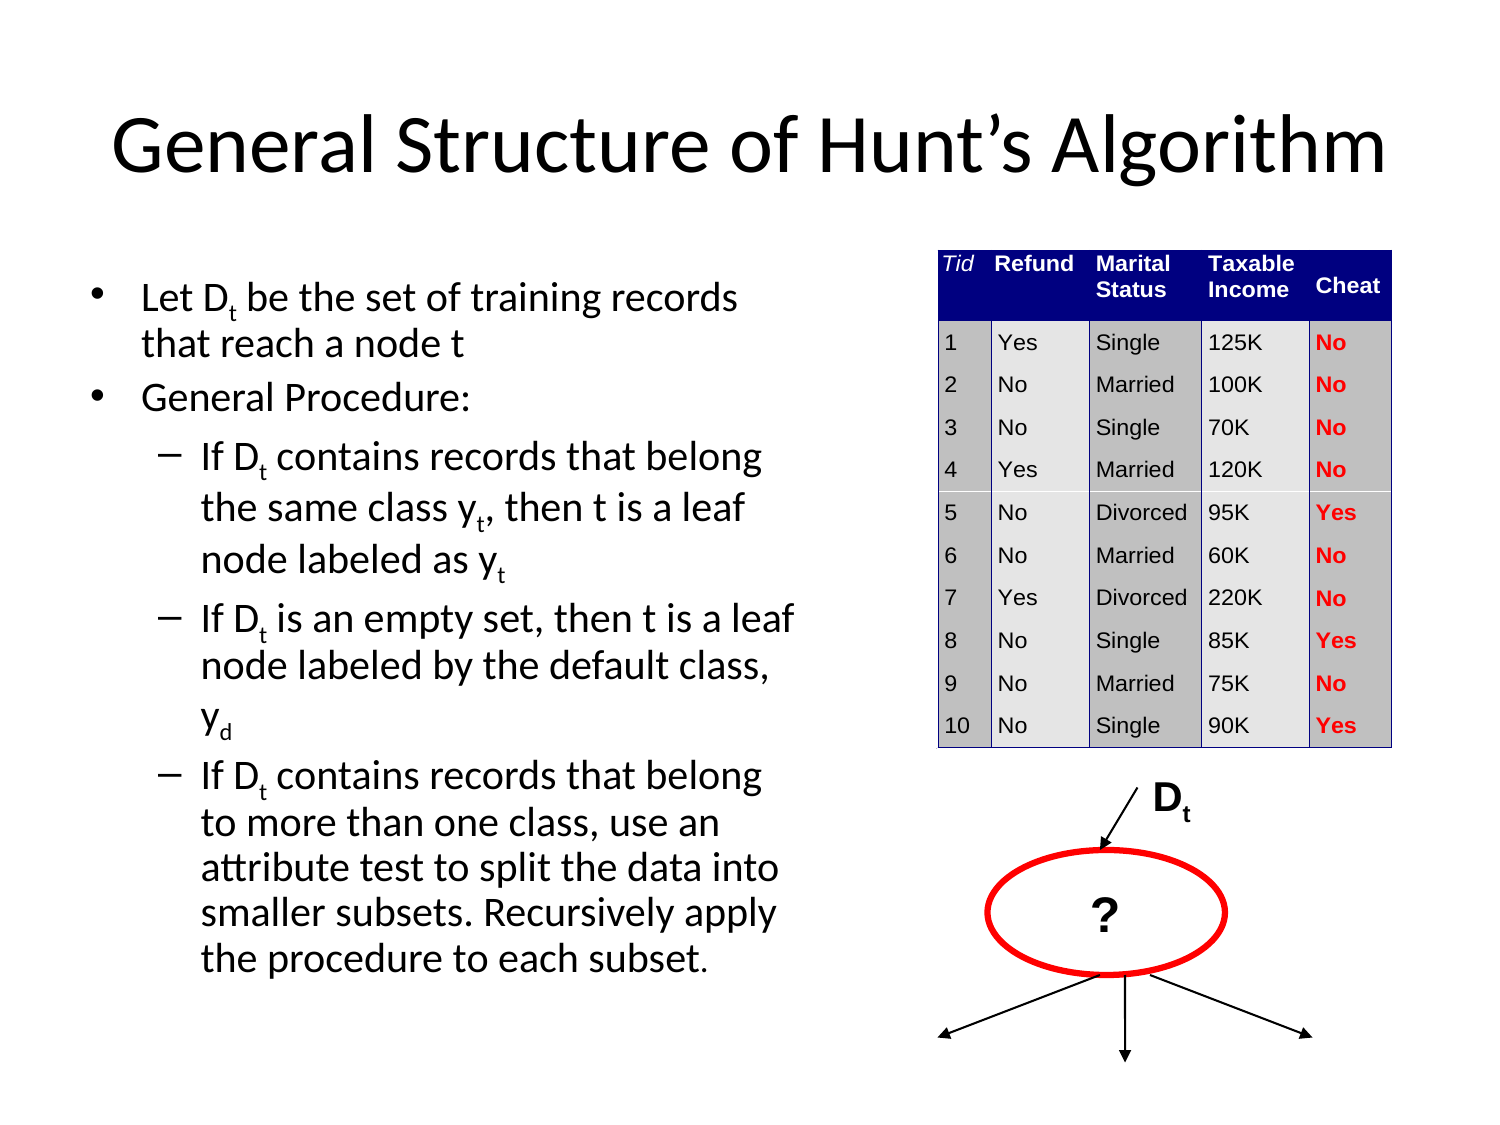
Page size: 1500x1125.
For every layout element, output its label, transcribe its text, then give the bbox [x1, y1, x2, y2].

text_box [937, 974, 1100, 1039]
list Let Dt be the set of training records that reach a node t General Procedure: If Dt contains records that belong the same class yt, then t is a leaf node labeled as yt If Dt is an empty set, then t is a leaf node labeled by the default class, yd If Dt contains records that belong to more than one class, use an attribute test to split the data into smaller subsets. Recursively apply the procedure to each subset. [75, 262, 812, 1006]
text_box Dt [1137, 771, 1238, 835]
text_box [1118, 974, 1132, 1063]
text_box ? [1074, 874, 1138, 950]
text_box [1099, 788, 1137, 850]
text_box [987, 849, 1225, 976]
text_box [929, 249, 1426, 763]
text_box [1149, 974, 1313, 1039]
title General Structure of Hunt’s Algorithm [75, 45, 1425, 233]
